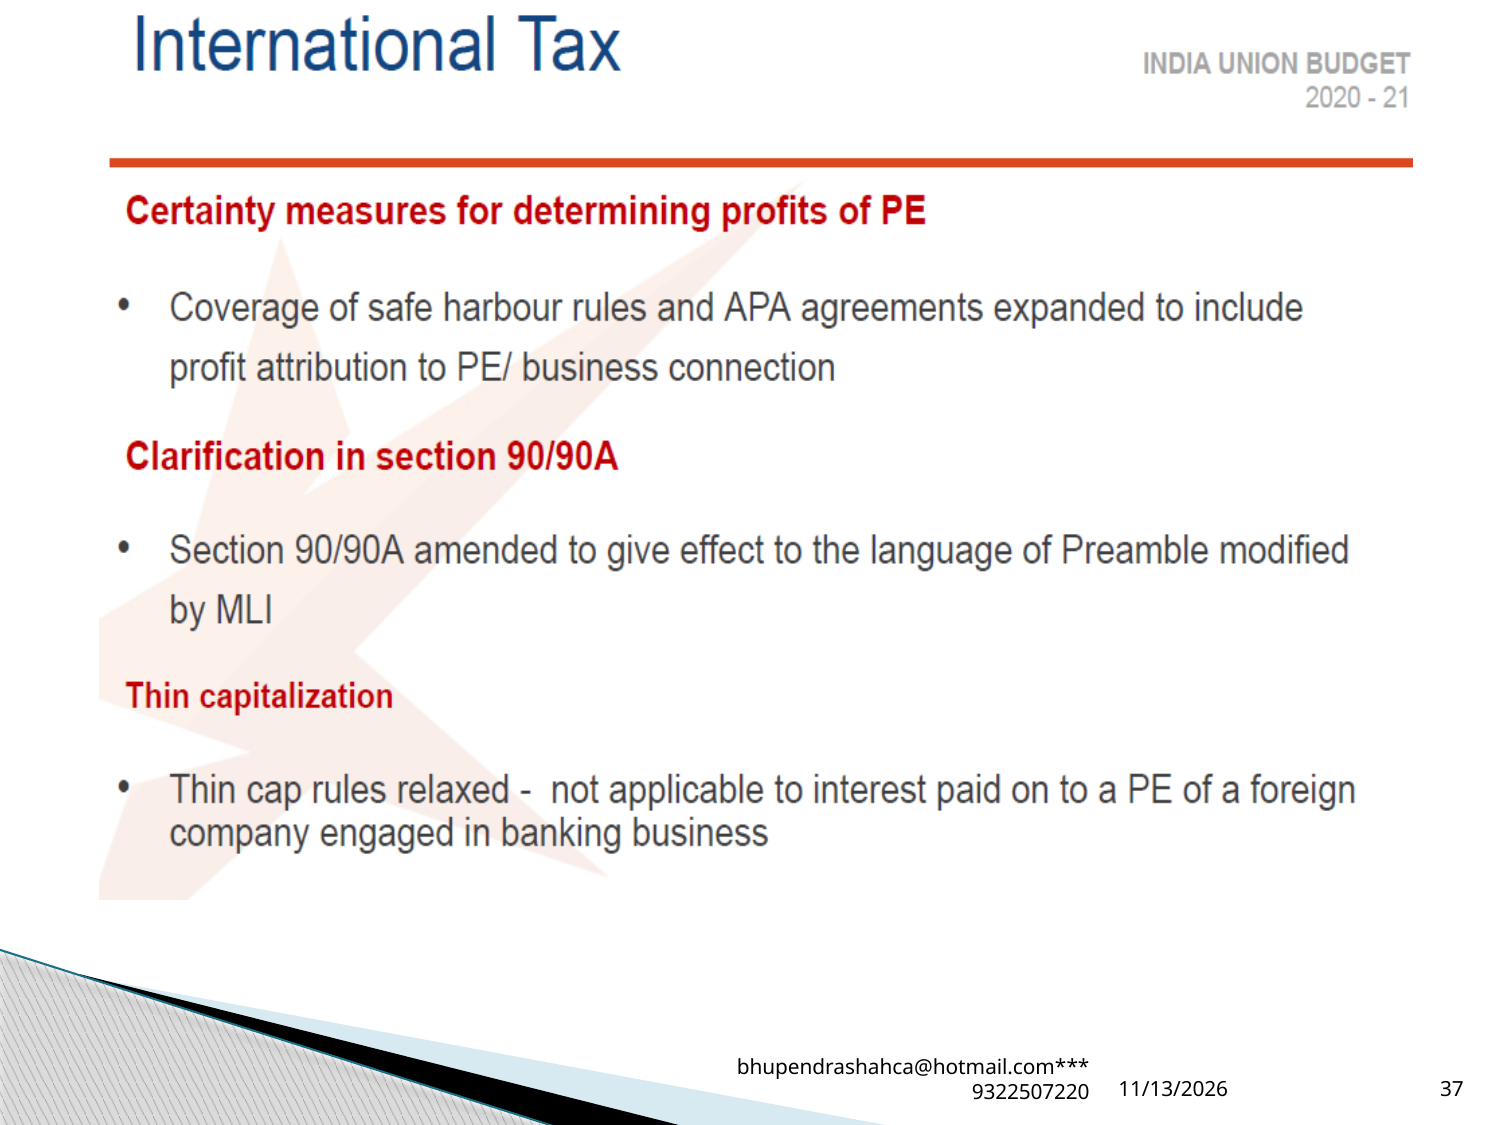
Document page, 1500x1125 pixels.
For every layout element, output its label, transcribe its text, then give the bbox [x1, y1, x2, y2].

slide_number 37 [1418, 1051, 1479, 1112]
picture [99, 11, 1413, 901]
footer bhupendrashahca@hotmail.com***9322507220 [718, 1051, 1105, 1112]
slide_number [1105, 1051, 1418, 1112]
